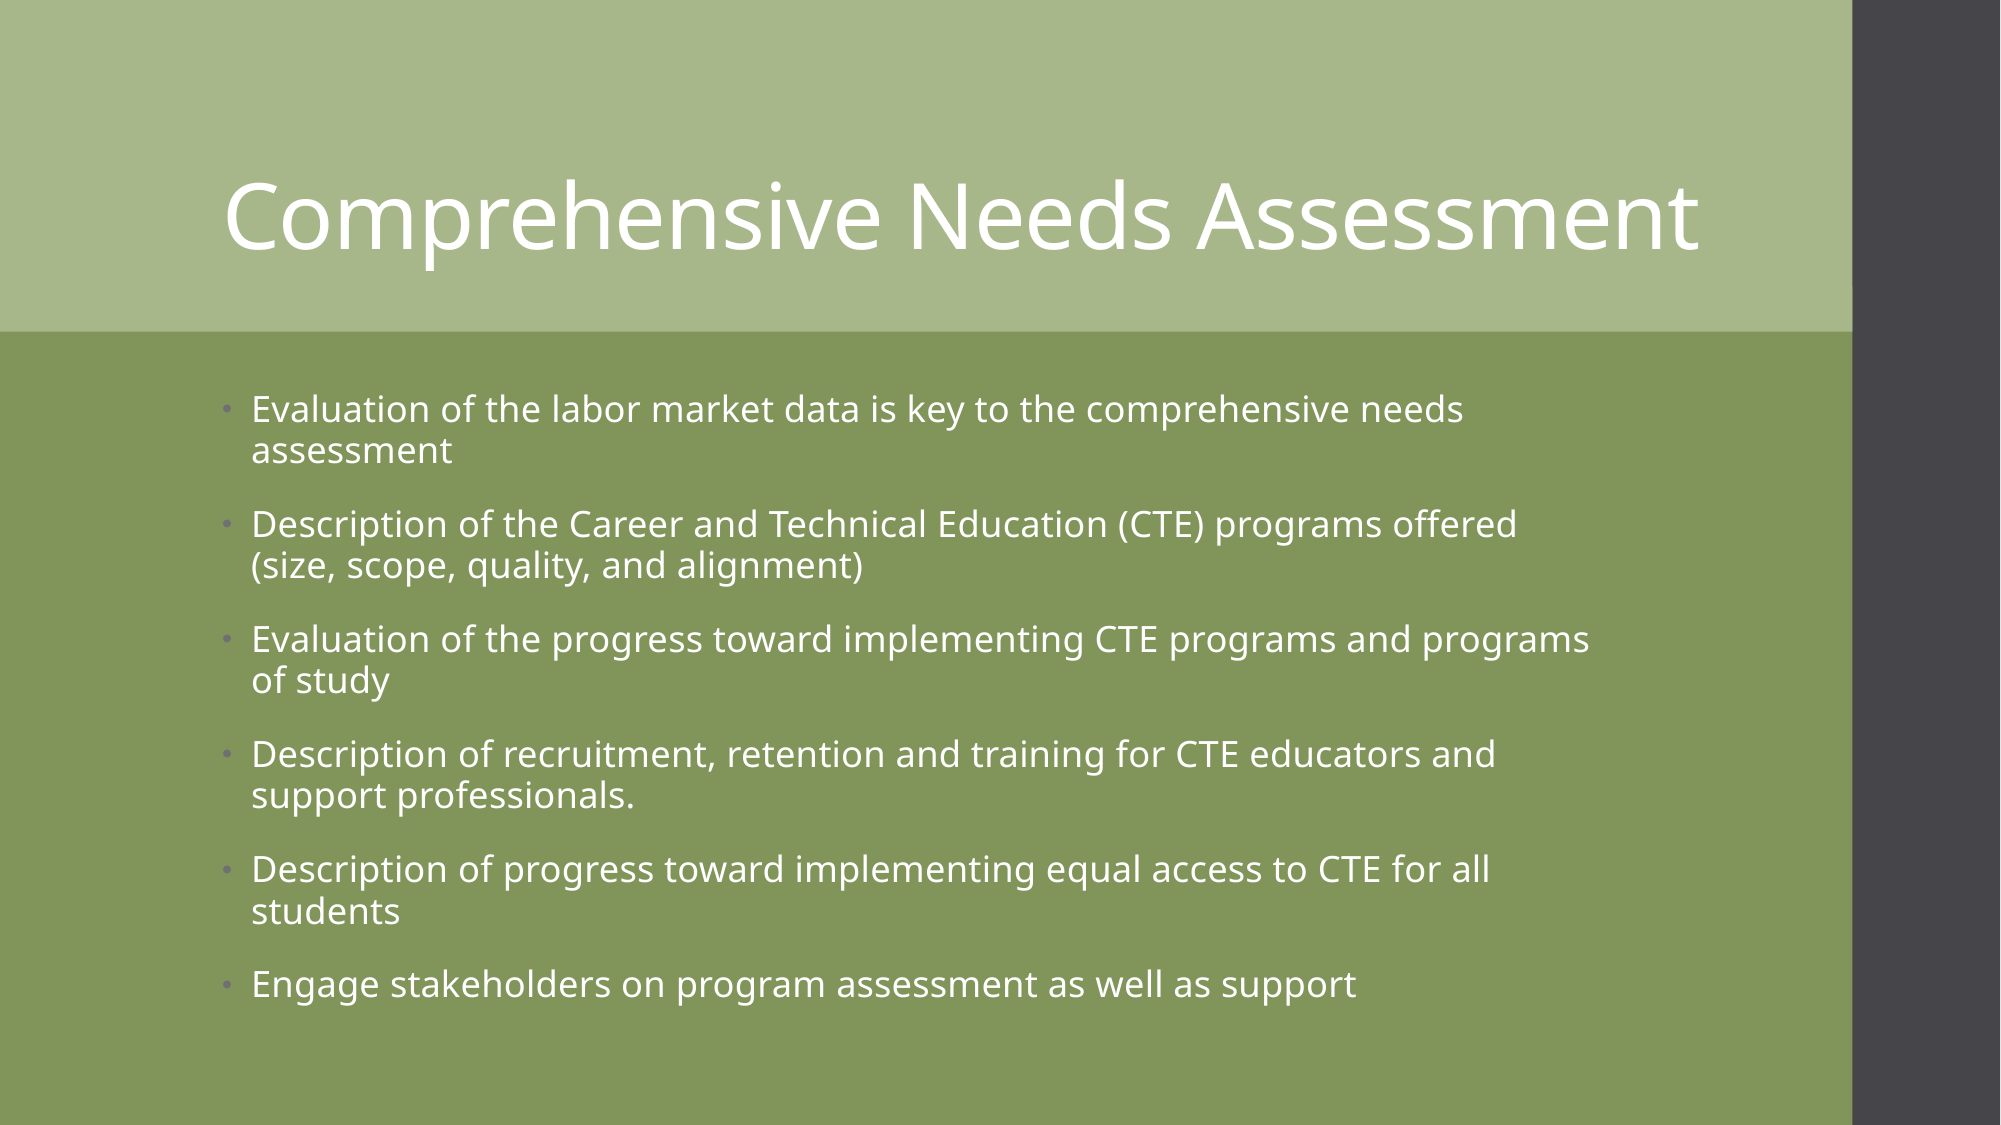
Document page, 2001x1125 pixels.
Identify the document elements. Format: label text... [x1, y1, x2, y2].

text_box [0, 333, 1854, 1125]
text_box [1854, 0, 2000, 1125]
title Comprehensive Needs Assessment [206, 60, 1797, 278]
text_box [0, 0, 1854, 333]
list Evaluation of the labor market data is key to the comprehensive needs assessment Description of the Career and Technical Education (CTE) programs offered (size, scope, quality, and alignment) Evaluation of the progress toward implementing CTE programs and programs of study Description of recruitment, retention and training for CTE educators and support professionals. Description of progress toward implementing equal access to CTE for all students Engage stakeholders on program assessment as well as support [206, 381, 1617, 1014]
